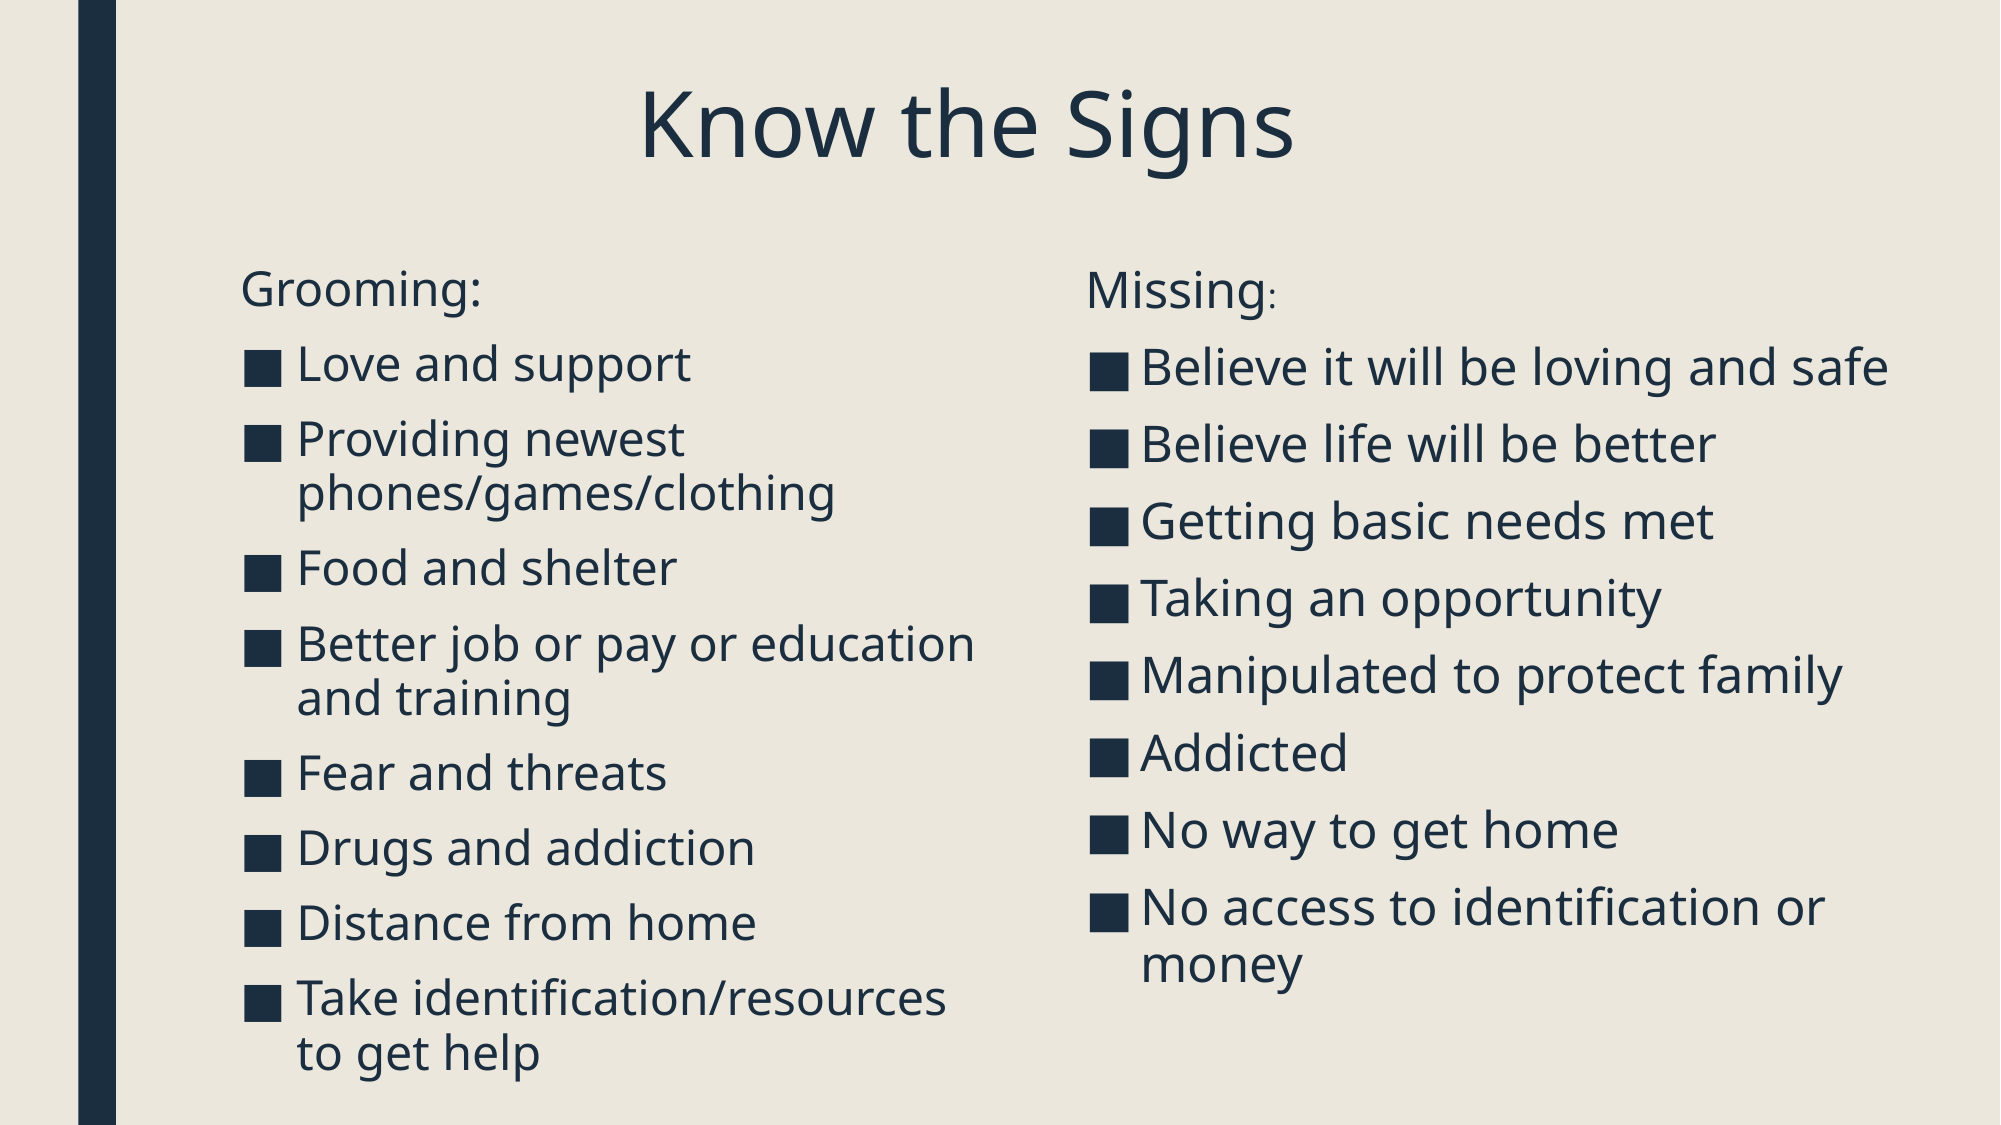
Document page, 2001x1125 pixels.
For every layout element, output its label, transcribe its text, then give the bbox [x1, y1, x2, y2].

list Missing: Believe it will be loving and safe Believe life will be better Getting basic needs met Taking an opportunity Manipulated to protect family Addicted No way to get home No access to identification or money [1070, 254, 1907, 1054]
list Grooming: Love and support Providing newest phones/games/clothing Food and shelter Better job or pay or education and training Fear and threats Drugs and addiction Distance from home Take identification/resources to get help [225, 254, 1017, 1090]
title Know the Signs [225, 71, 1800, 225]
